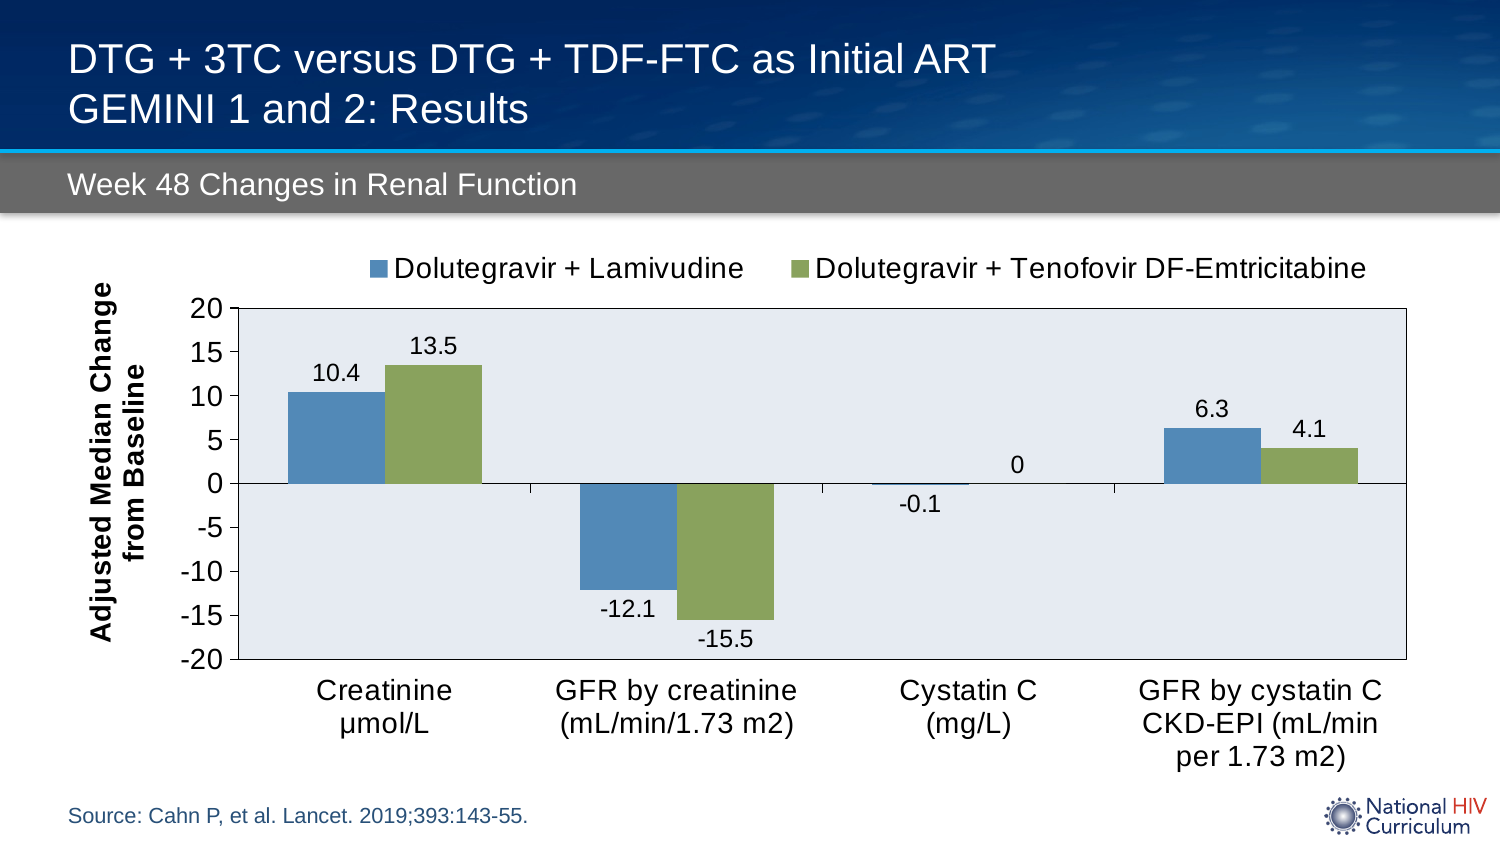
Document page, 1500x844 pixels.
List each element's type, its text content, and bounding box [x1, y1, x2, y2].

chart [74, 232, 1426, 773]
picture [1324, 797, 1362, 835]
picture [0, 0, 1500, 148]
list Source: Cahn P, et al. Lancet. 2019;393:143-55. [53, 795, 1261, 835]
title DTG + 3TC versus DTG + TDF-FTC as Initial ART GEMINI 1 and 2: Results [53, 14, 1447, 149]
list Week 48 Changes in Renal Function [52, 154, 1448, 211]
